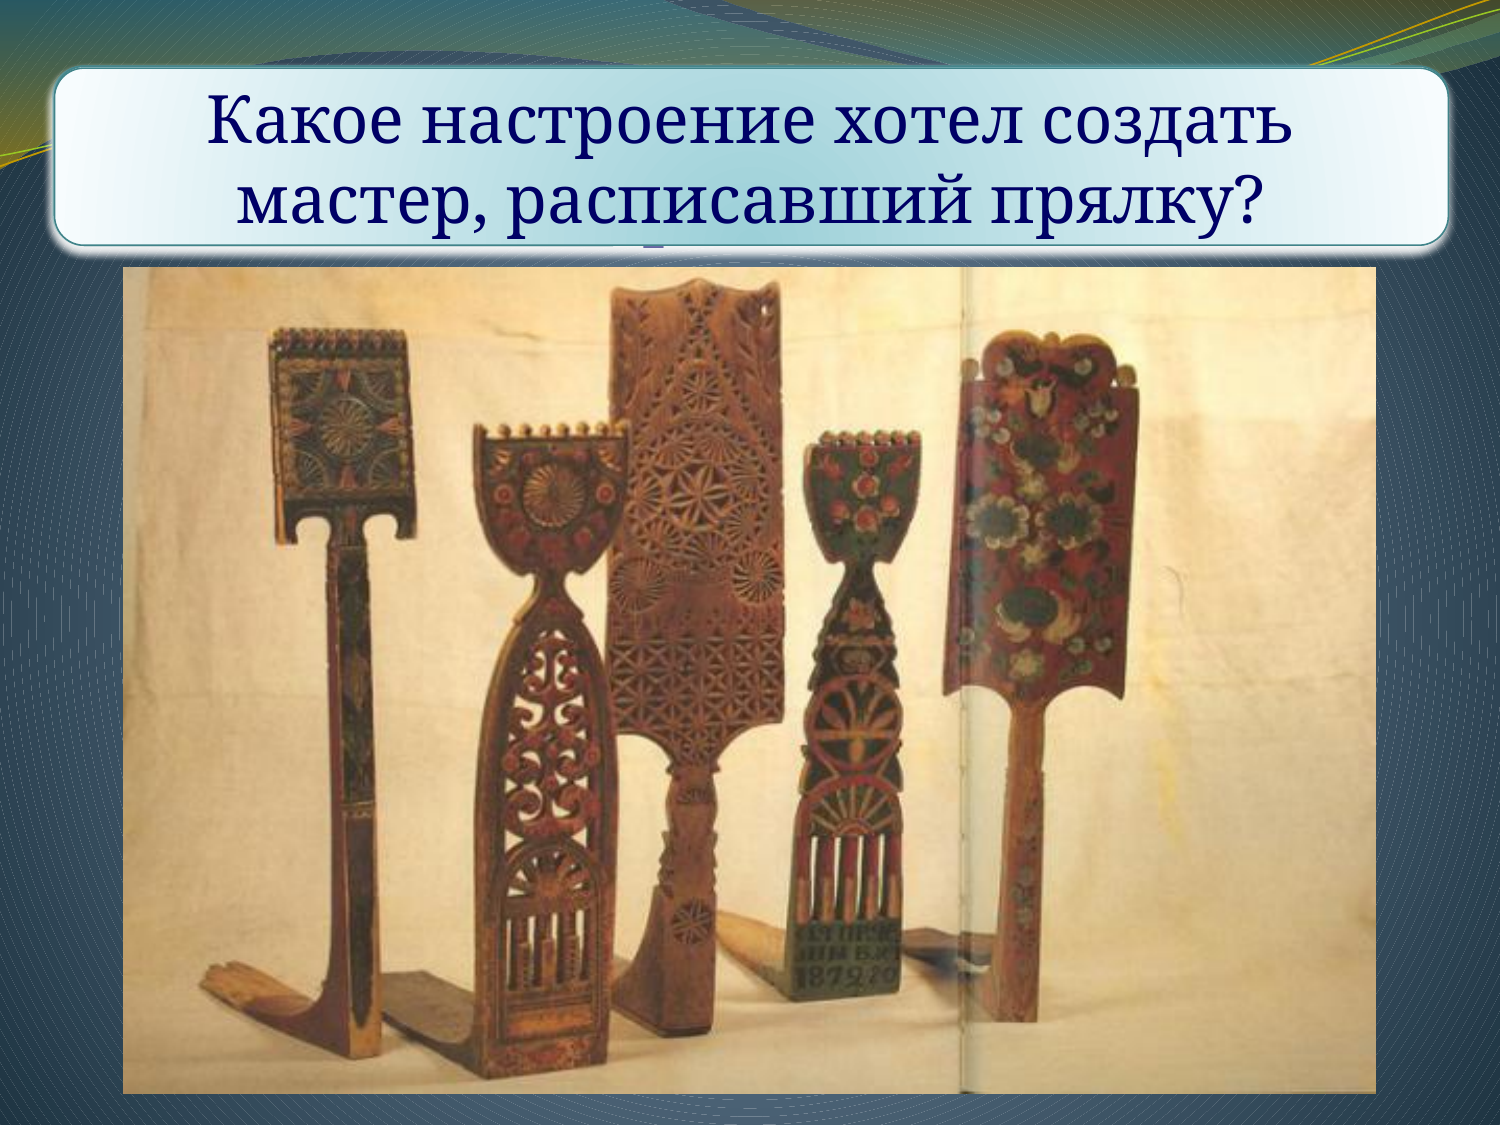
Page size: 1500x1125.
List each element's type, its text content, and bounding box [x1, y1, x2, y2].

text_box Какое настроение хотел создать мастер, расписавший прялку? [53, 67, 1450, 247]
picture [123, 266, 1377, 1095]
